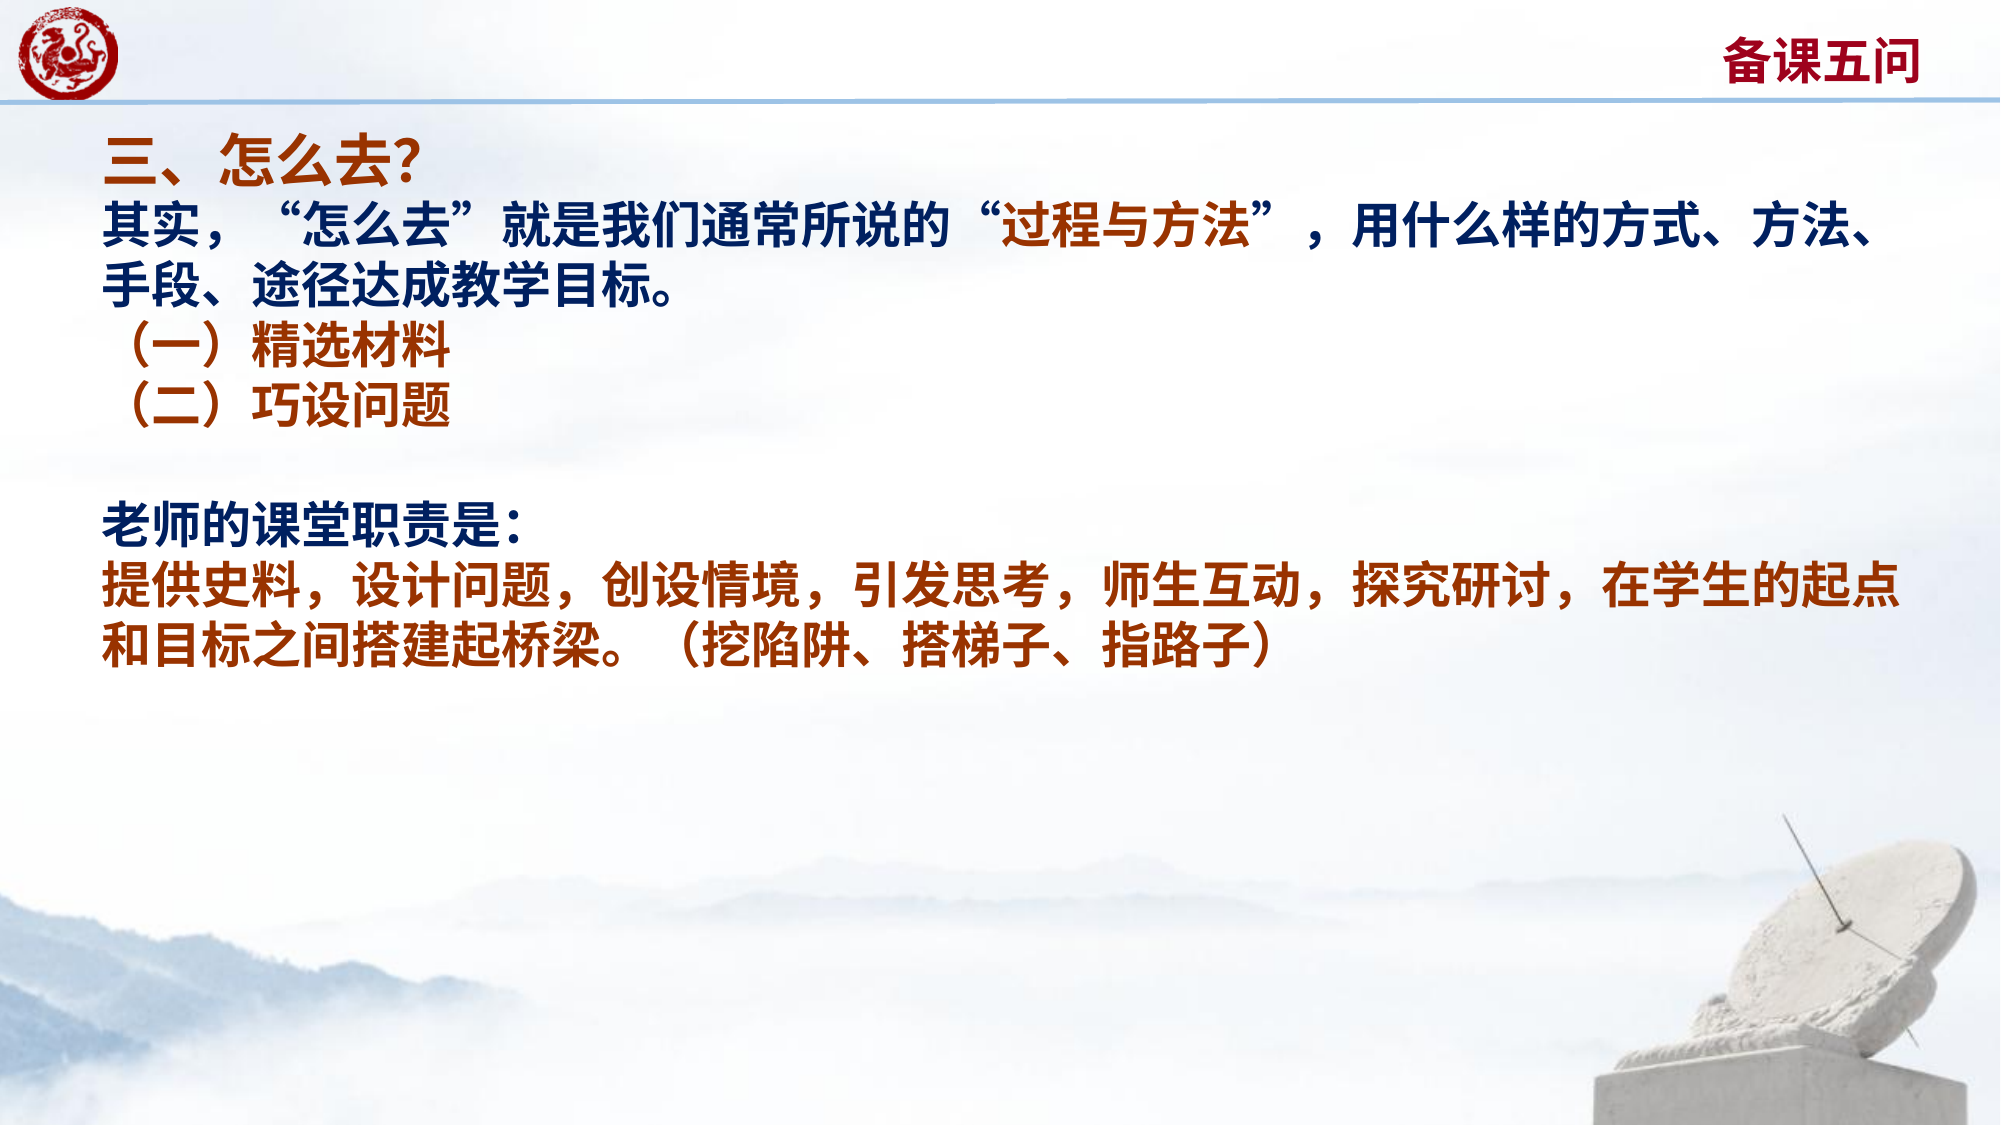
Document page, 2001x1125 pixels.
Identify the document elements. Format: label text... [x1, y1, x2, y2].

text_box 三、怎么去？ 其实，“怎么去”就是我们通常所说的“过程与方法”，用什么样的方式、方法、手段、途径达成教学目标。 （一）精选材料 （二）巧设问题 老师的课堂职责是： 提供史料，设计问题，创设情境，引发思考，师生互动，探究研讨，在学生的起点和目标之间搭建起桥梁。（挖陷阱、搭梯子、指路子） [86, 116, 1930, 682]
picture [0, 0, 2001, 1125]
